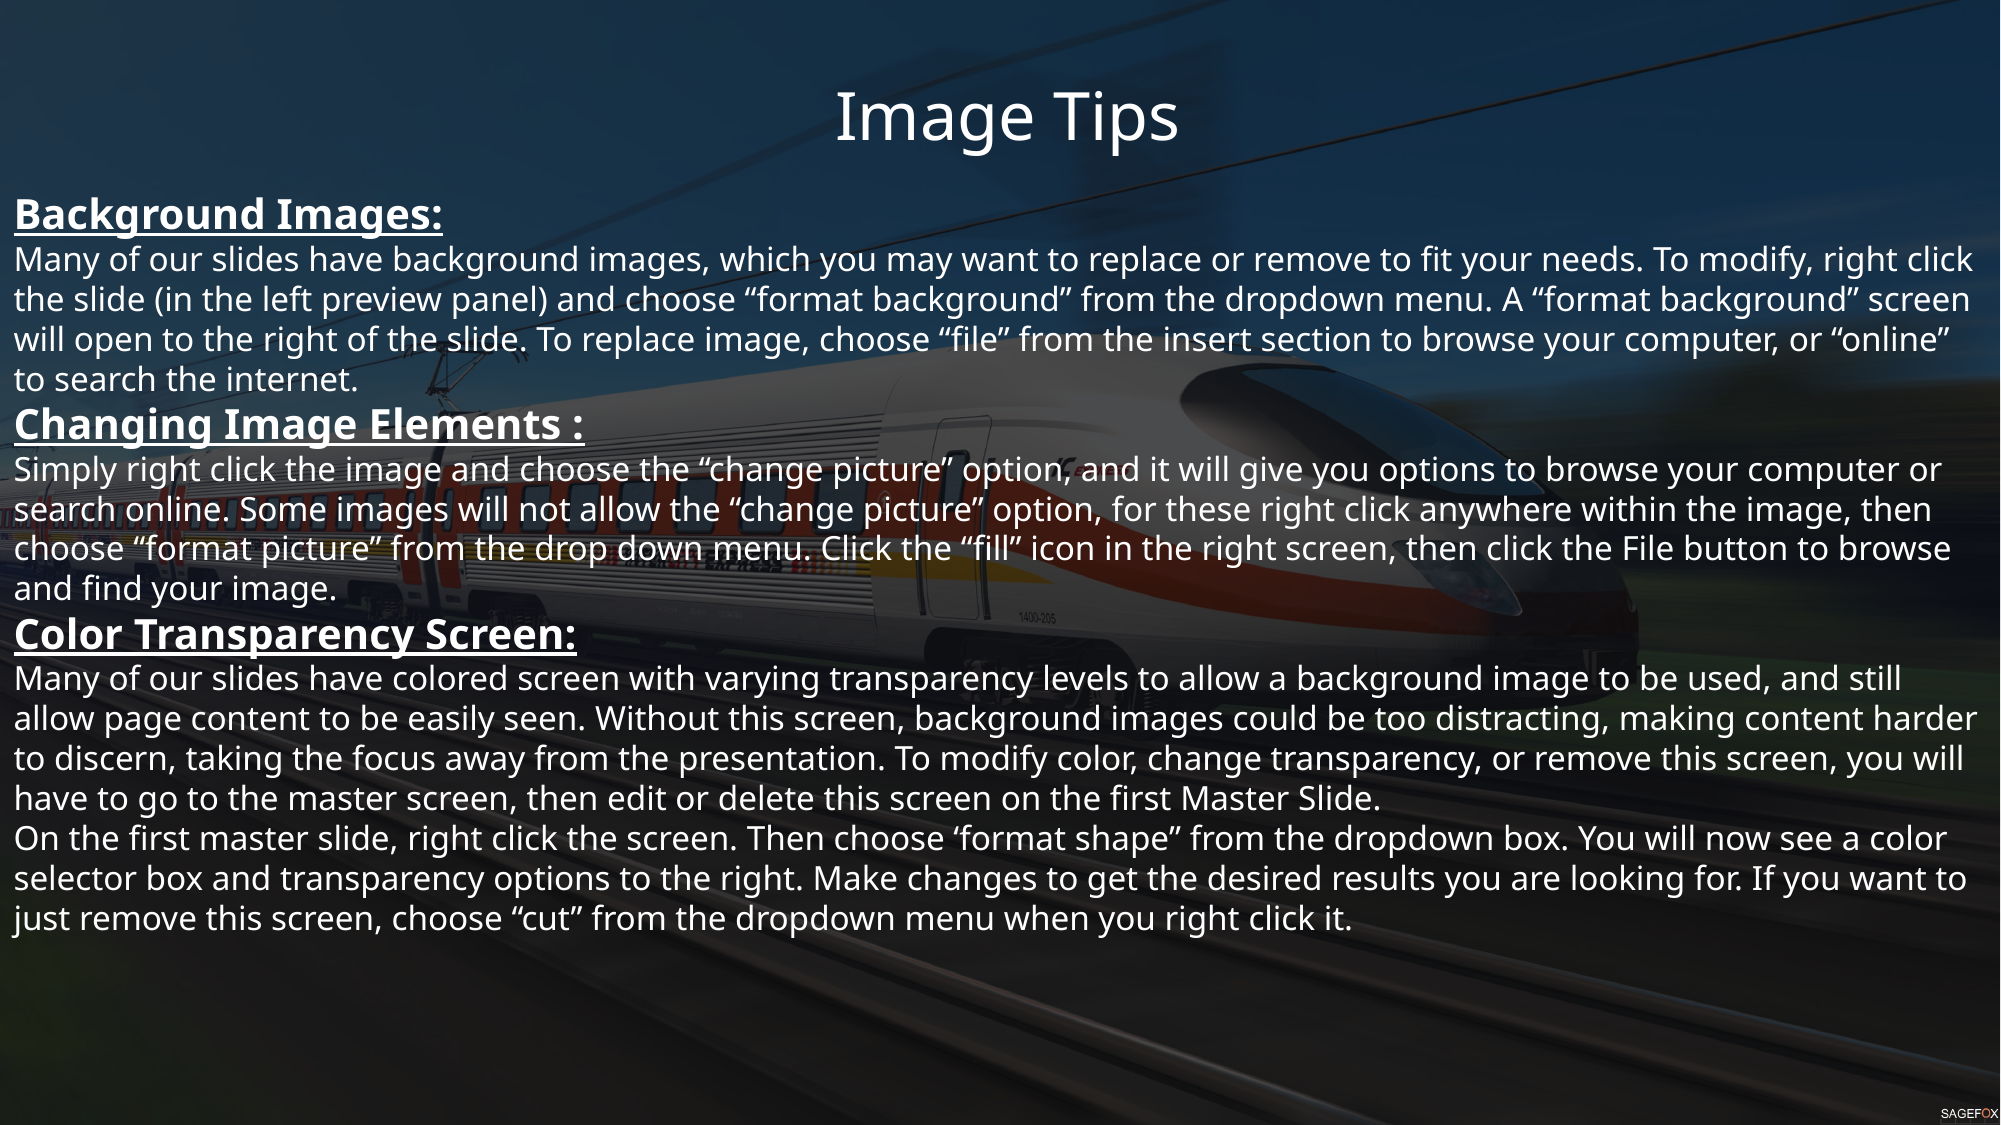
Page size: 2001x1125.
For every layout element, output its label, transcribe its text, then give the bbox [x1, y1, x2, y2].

text_box Background Images: Many of our slides have background images, which you may want to replace or remove to fit your needs. To modify, right click the slide (in the left preview panel) and choose “format background” from the dropdown menu. A “format background” screen will open to the right of the slide. To replace image, choose “file” from the insert section to browse your computer, or “online” to search the internet. Changing Image Elements : Simply right click the image and choose the “change picture” option, and it will give you options to browse your computer or search online. Some images will not allow the “change picture” option, for these right click anywhere within the image, then choose “format picture” from the drop down menu. Click the “fill” icon in the right screen, then click the File button to browse and find your image. Color Transparency Screen: Many of our slides have colored screen with varying transparency levels to allow a background image to be used, and still allow page content to be easily seen. Without this screen, background images could be too distracting, making content harder to discern, taking the focus away from the presentation. To modify color, change transparency, or remove this screen, you will have to go to the master screen, then edit or delete this screen on the first Master Slide. On the first master slide, right click the screen. Then choose ‘format shape” from the dropdown box. You will now see a color selector box and transparency options to the right. Make changes to get the desired results you are looking for. If you want to just remove this screen, choose “cut” from the dropdown menu when you right click it. [0, 0, 2000, 1125]
title Image Tips [597, 59, 1420, 177]
